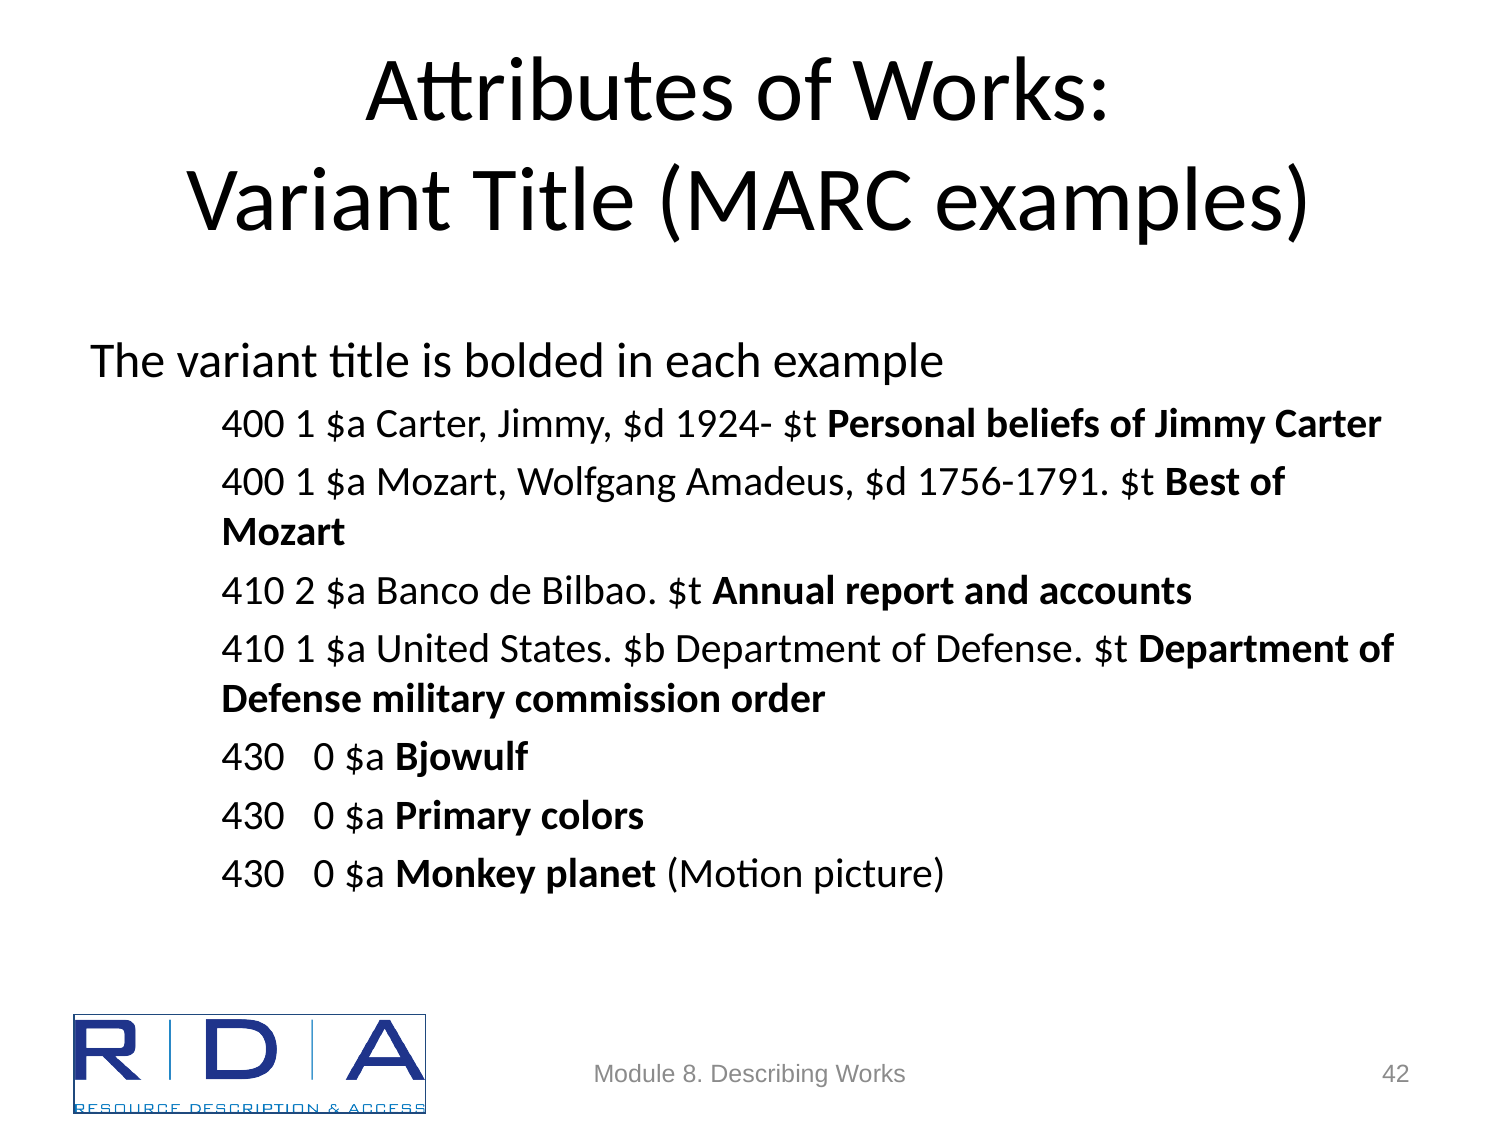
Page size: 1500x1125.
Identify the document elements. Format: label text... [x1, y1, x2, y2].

slide_number 42 [1074, 1042, 1425, 1103]
footer Module 8. Describing Works [512, 1042, 988, 1103]
list The variant title is bolded in each example 400 1 $a Carter, Jimmy, $d 1924- $t Personal beliefs of Jimmy Carter 400 1 $a Mozart, Wolfgang Amadeus, $d 1756-1791. $t Best of Mozart 410 2 $a Banco de Bilbao. $t Annual report and accounts 410 1 $a United States. $b Department of Defense. $t Department of Defense military commission order 430 0 $a Bjowulf 430 0 $a Primary colors 430 0 $a Monkey planet (Motion picture) [75, 249, 1425, 993]
picture [75, 1015, 425, 1112]
title Attributes of Works: Variant Title (MARC examples) [75, 45, 1425, 233]
